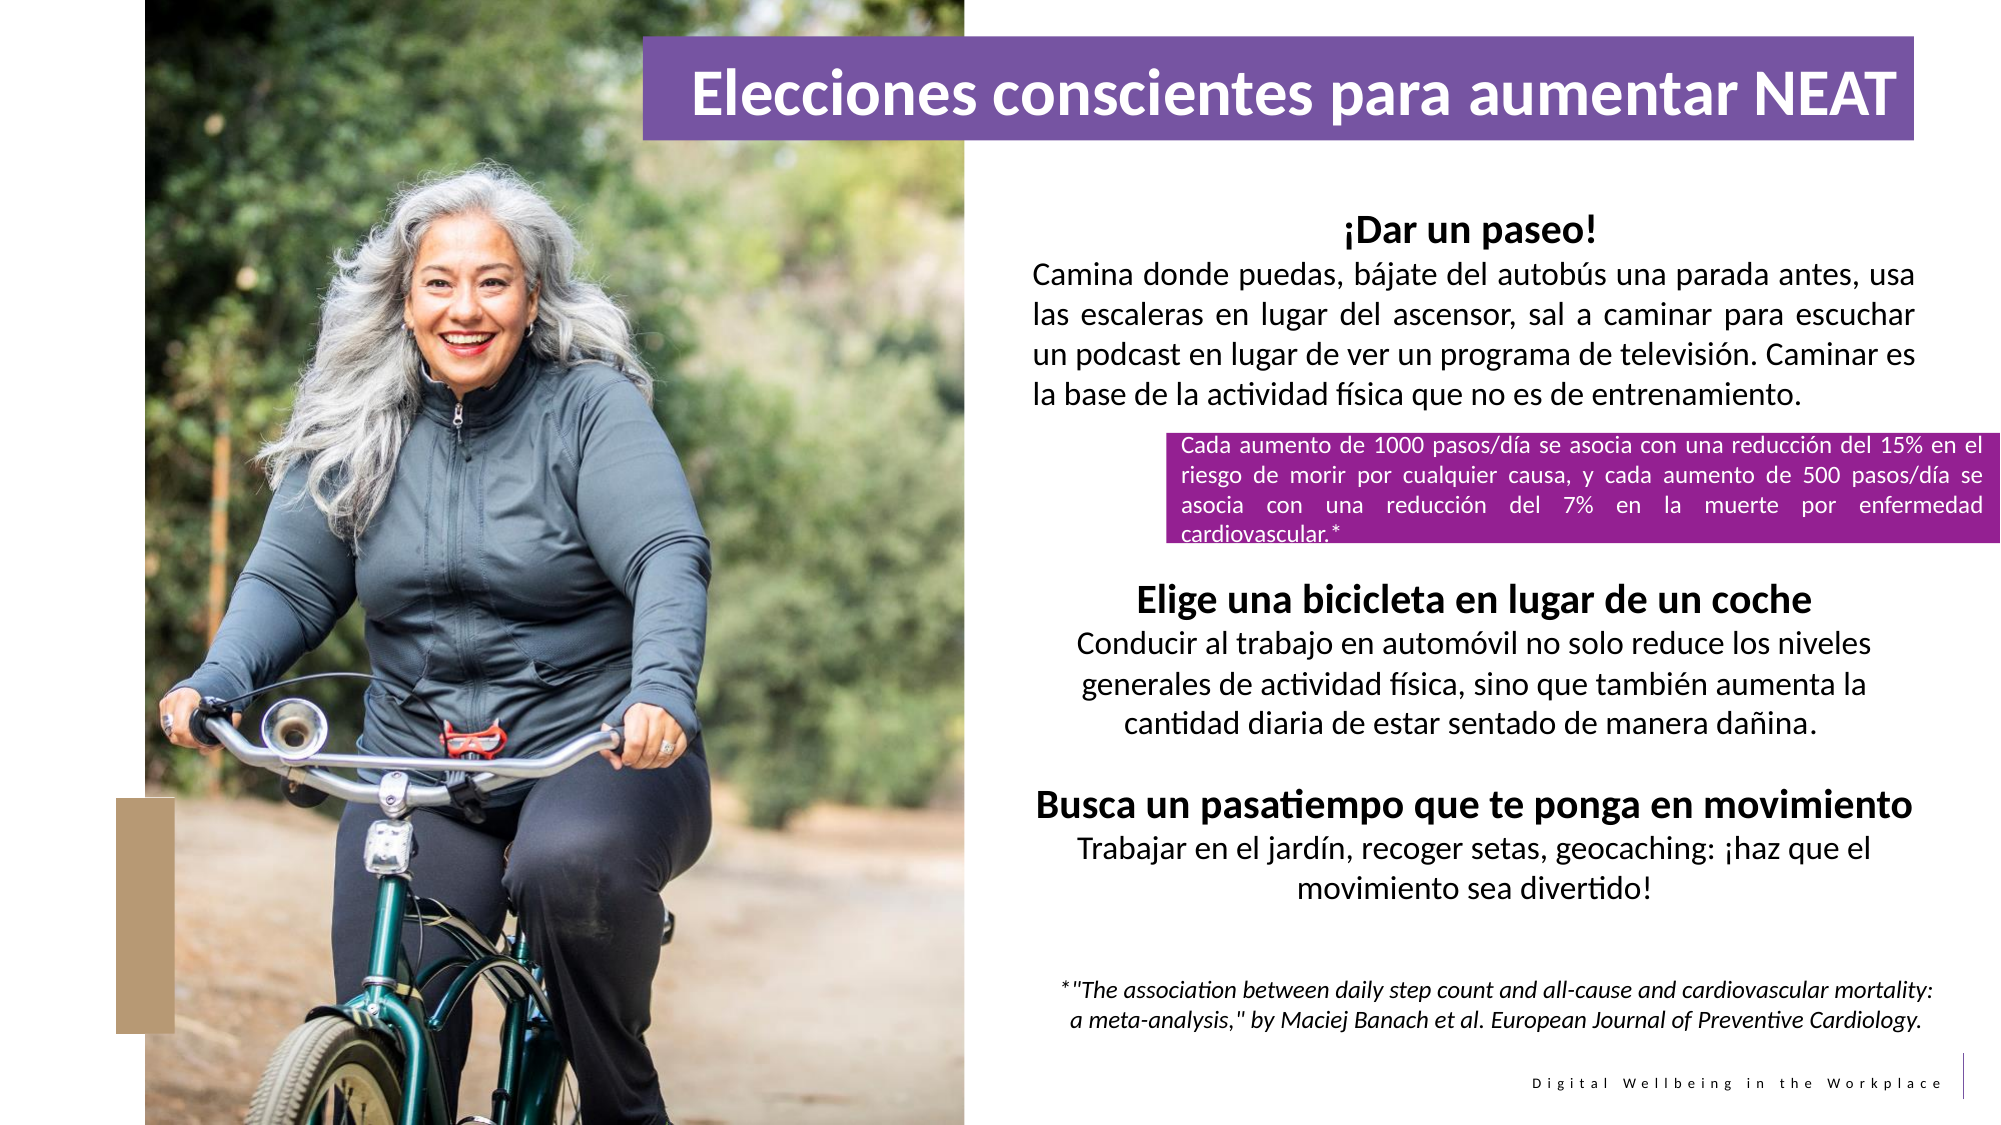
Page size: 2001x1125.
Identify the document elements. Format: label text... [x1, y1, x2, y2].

text_box Cada aumento de 1000 pasos/día se asocia con una reducción del 15% en el riesgo de morir por cualquier causa, y cada aumento de 500 pasos/día se asocia con una reducción del 7% en la muerte por enfermedad cardiovascular.* [1165, 432, 2000, 544]
picture [145, 0, 965, 1125]
list ¡Dar un paseo! Camina donde puedas, bájate del autobús una parada antes, usa las escaleras en lugar del ascensor, sal a caminar para escuchar un podcast en lugar de ver un programa de televisión. Caminar es la base de la actividad física que no es de entrenamiento. Elige una bicicleta en lugar de un coche Conducir al trabajo en automóvil no solo reduce los niveles generales de actividad física, sino que también aumenta la cantidad diaria de estar sentado de manera dañina. Busca un pasatiempo que te ponga en movimiento Trabajar en el jardín, recoger setas, geocaching: ¡haz que el movimiento sea divertido! [1017, 194, 1932, 966]
list Elecciones conscientes para aumentar NEAT [965, 36, 1914, 141]
text_box *"The association between daily step count and all-cause and cardiovascular mortality: a meta-analysis," by Maciej Banach et al. European Journal of Preventive Cardiology. [999, 966, 2000, 1042]
